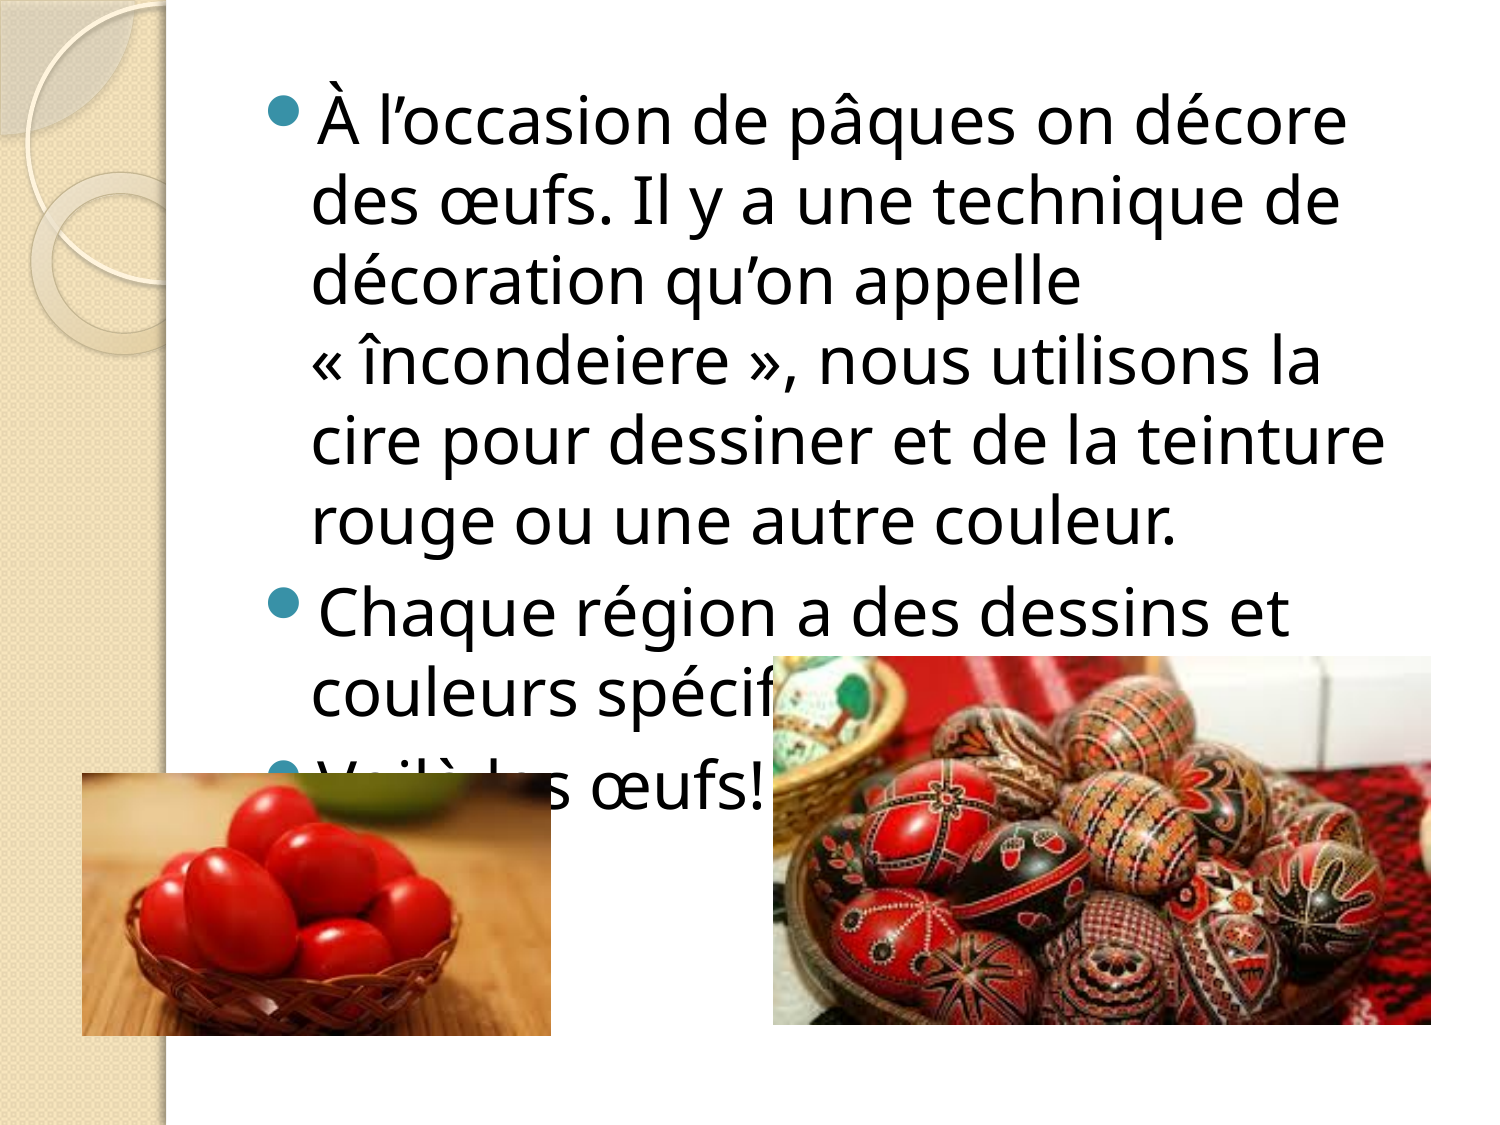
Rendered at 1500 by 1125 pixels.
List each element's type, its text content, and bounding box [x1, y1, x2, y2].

list À l’occasion de pâques on décore des œufs. Il y a une technique de décoration qu’on appelle « încondeiere », nous utilisons la cire pour dessiner et de la teinture rouge ou une autre couleur. Chaque région a des dessins et couleurs spécifiques Voilà les œufs! [235, 70, 1466, 1025]
picture [773, 656, 1431, 1025]
picture [81, 773, 551, 1037]
